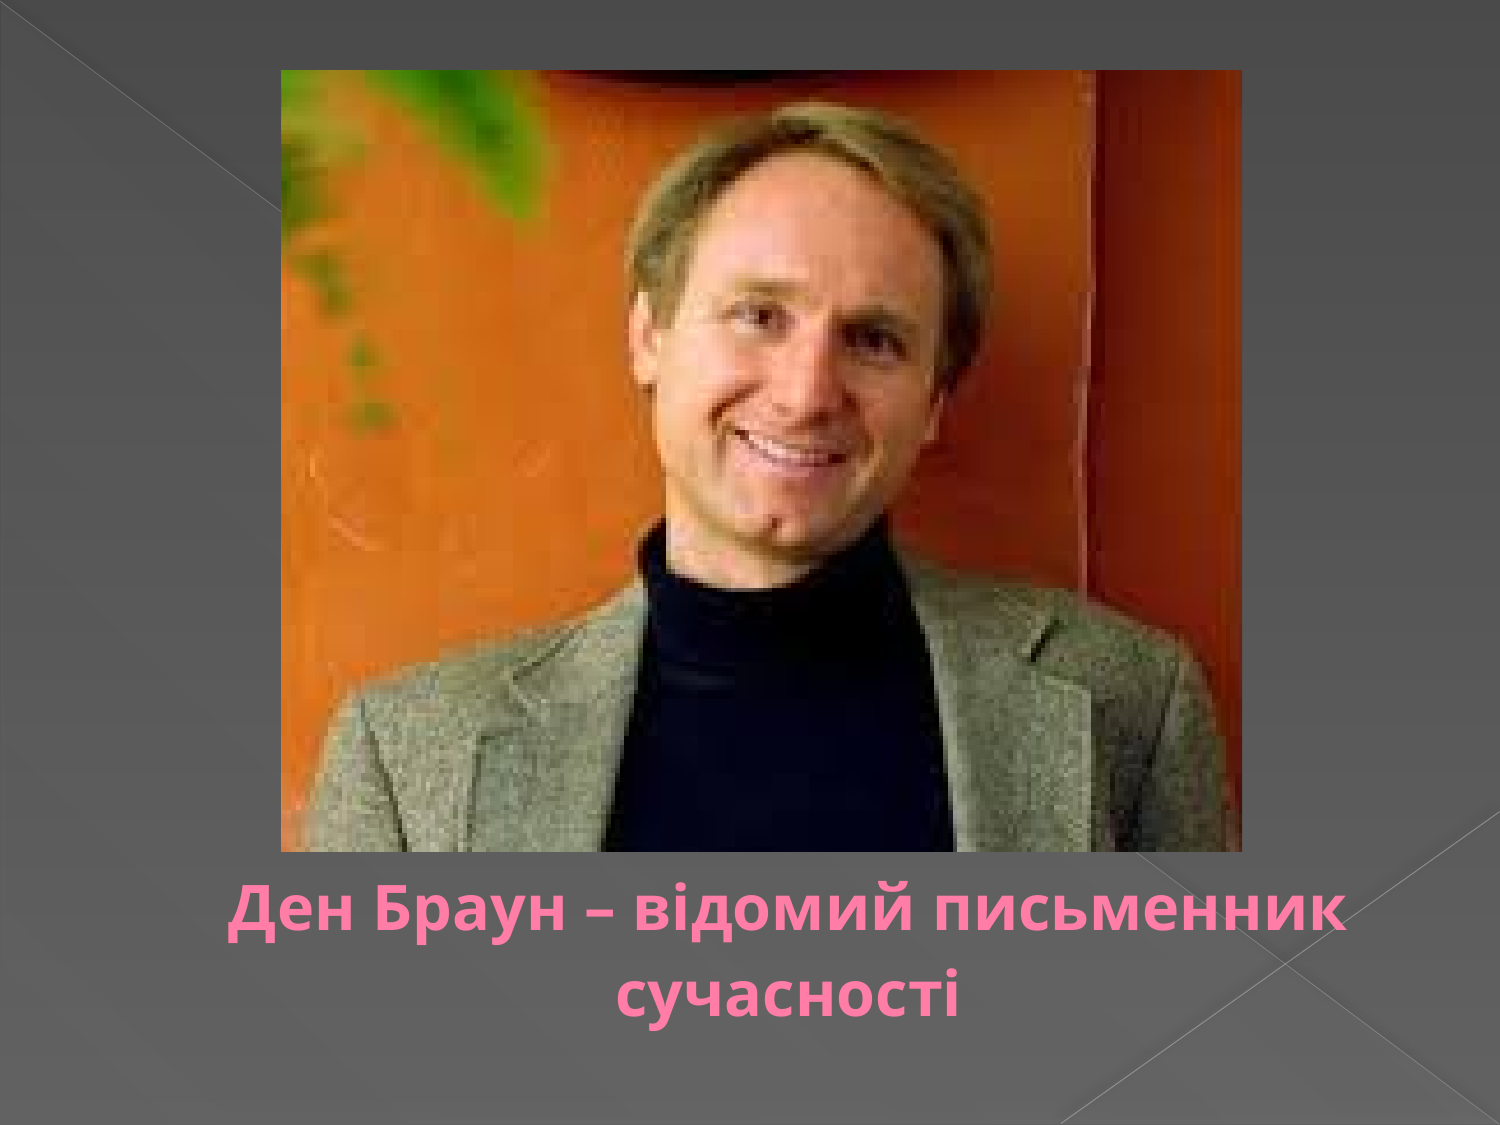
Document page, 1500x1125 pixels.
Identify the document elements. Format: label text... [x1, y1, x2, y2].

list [280, 70, 1243, 852]
title Ден Браун – відомий письменник сучасності [82, 855, 1432, 1043]
